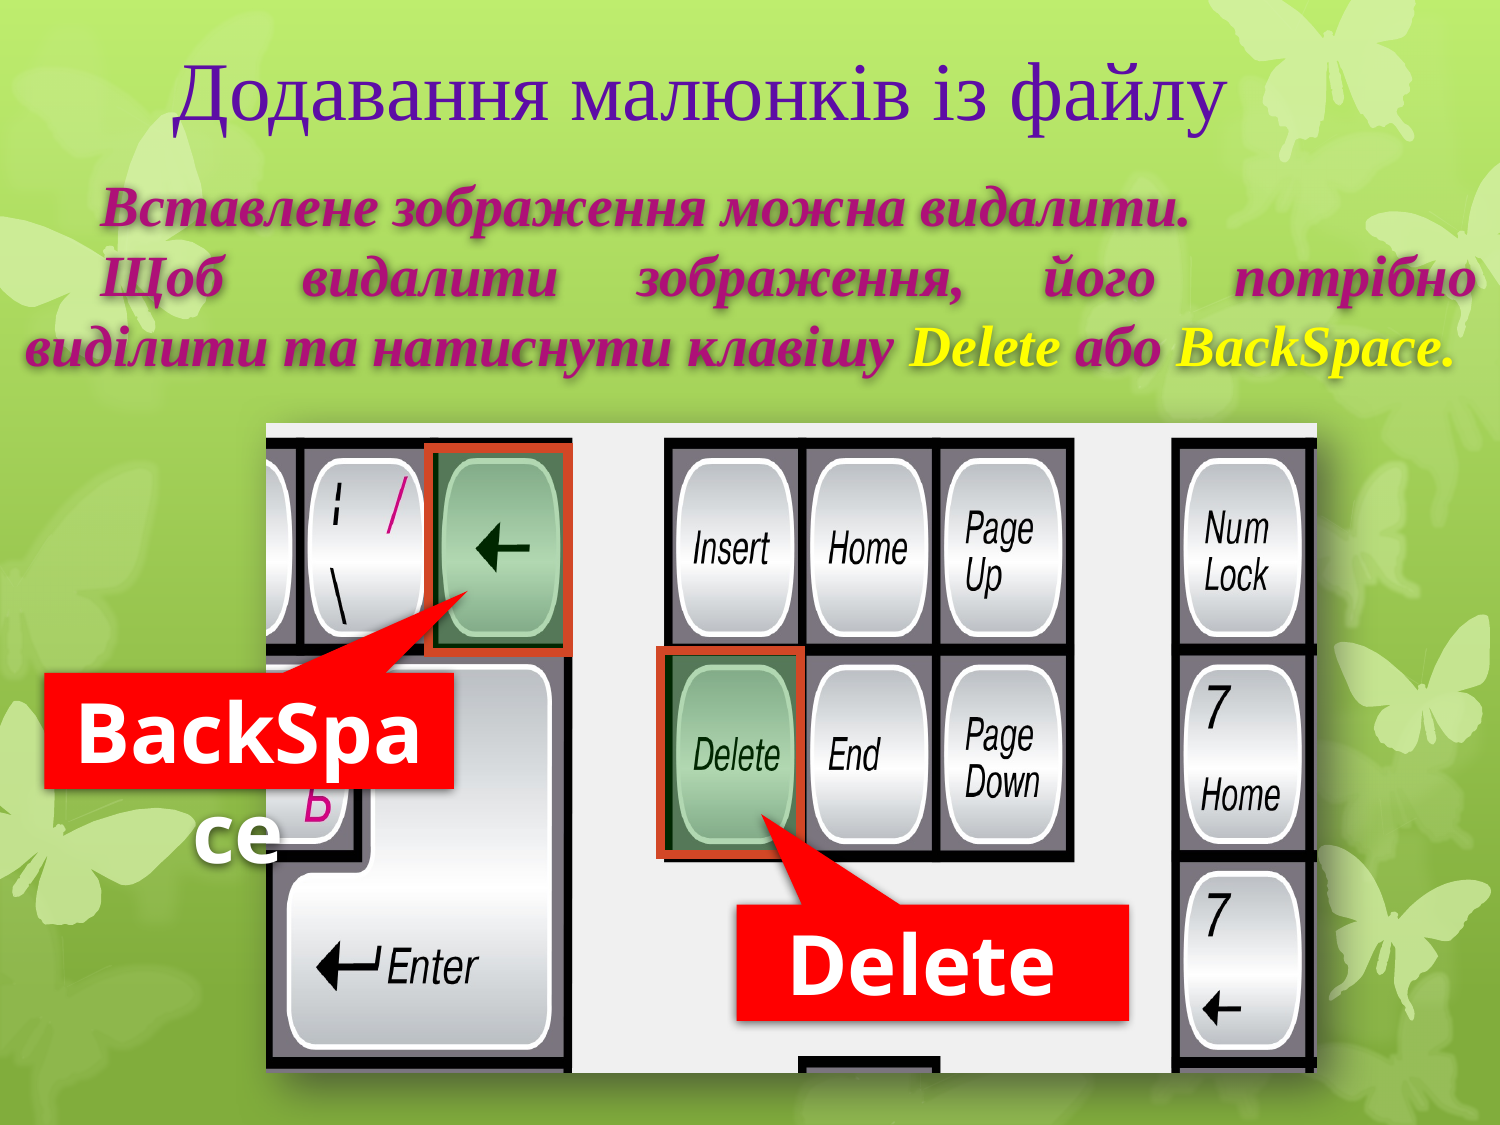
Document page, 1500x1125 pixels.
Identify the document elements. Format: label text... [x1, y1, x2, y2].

text_box Вставлене зображення можна видалити. Щоб видалити зображення, його потрібно виділити та натиснути клавішу Delete або BackSpace. [10, 160, 1494, 409]
title Додавання малюнків із файлу [144, 26, 1258, 155]
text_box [43, 422, 1318, 1074]
